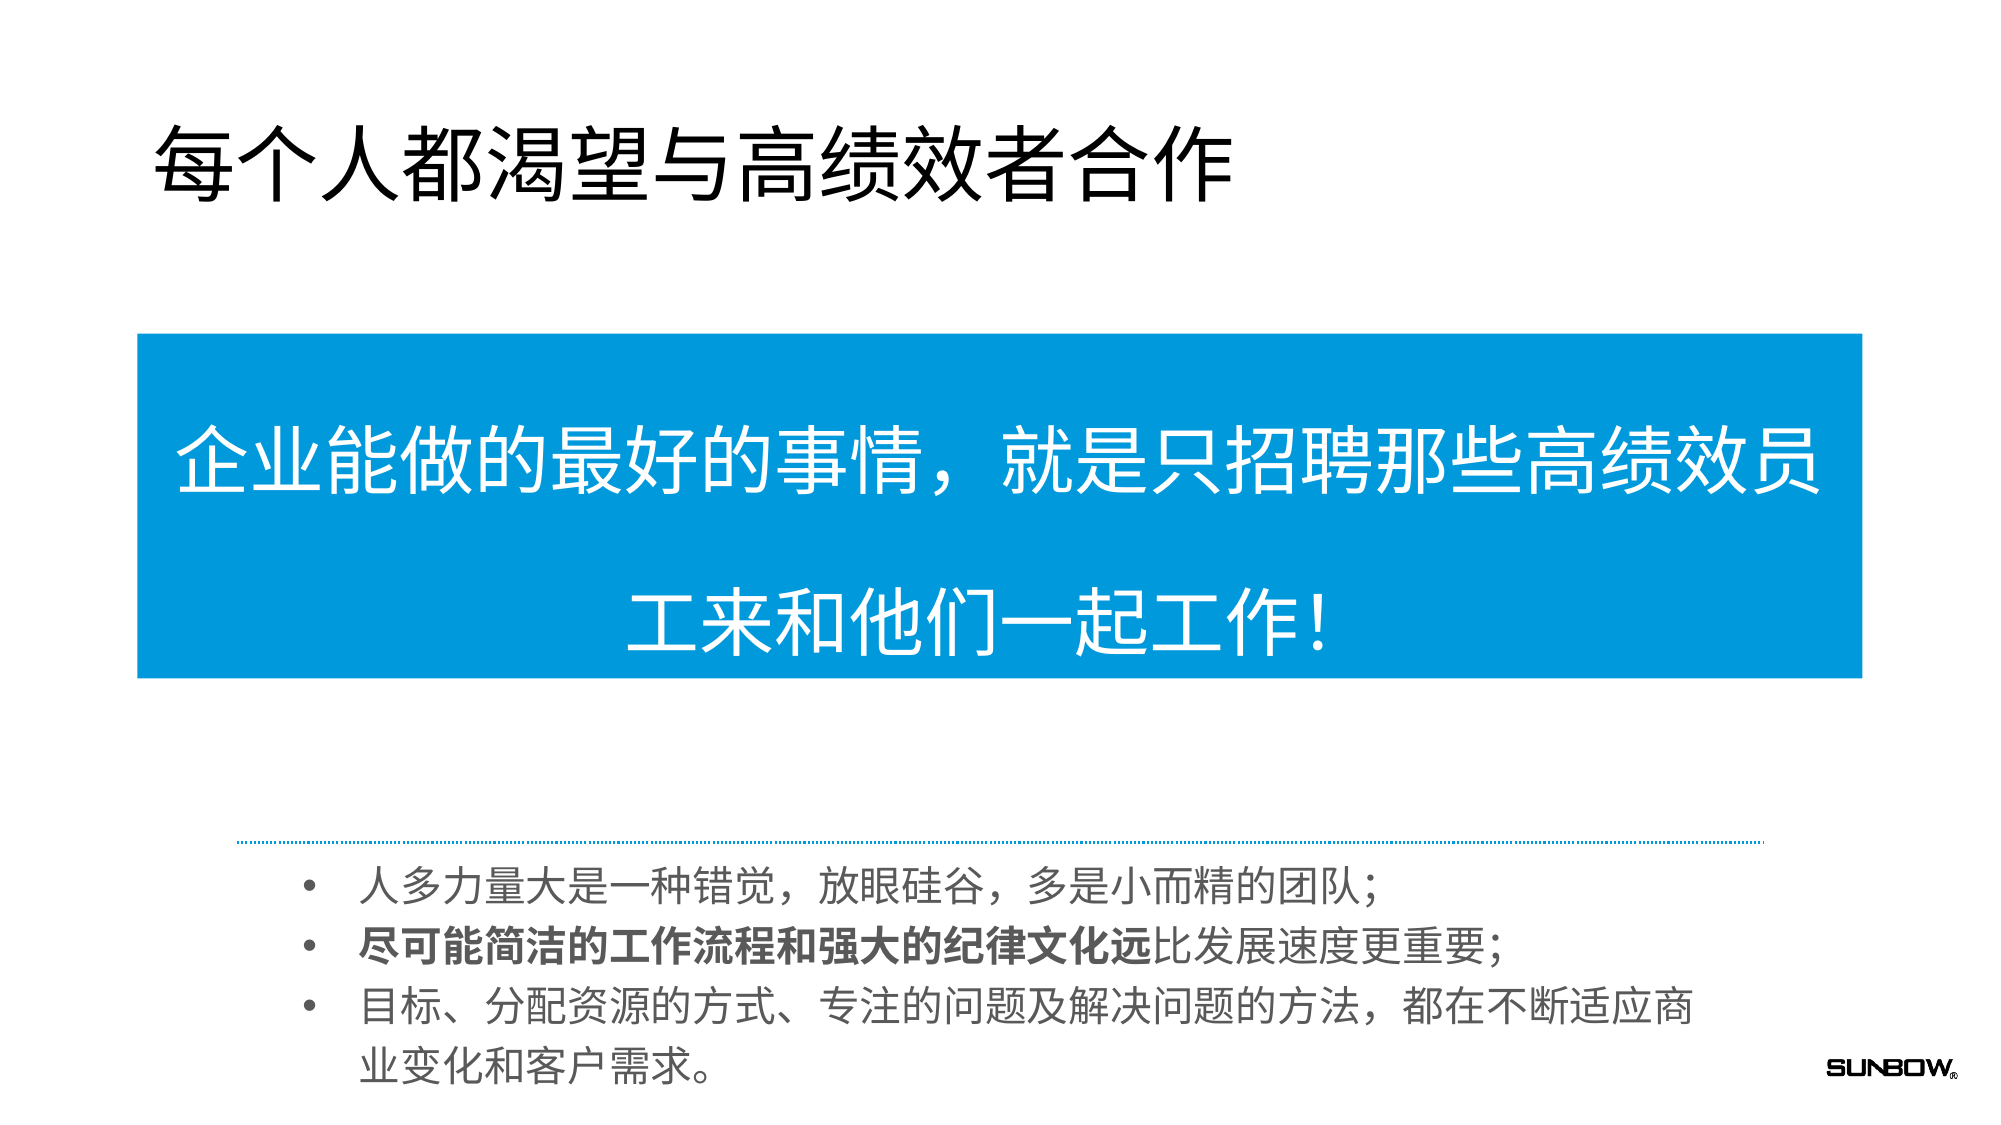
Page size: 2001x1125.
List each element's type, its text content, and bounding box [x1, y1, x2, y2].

picture [1818, 1049, 1960, 1066]
text_box 人多力量大是一种错觉，放眼硅谷，多是小而精的团队； 尽可能简洁的工作流程和强大的纪律文化远比发展速度更重要； 目标、分配资源的方式、专注的问题及解决问题的方法，都在不断适应商业变化和客户需求。 [287, 843, 1725, 1098]
list 企业能做的最好的事情，就是只招聘那些高绩效员工来和他们一起工作！ [137, 333, 1863, 679]
title 每个人都渴望与高绩效者合作 [137, 59, 1863, 278]
slide_number [1547, 1066, 1998, 1125]
